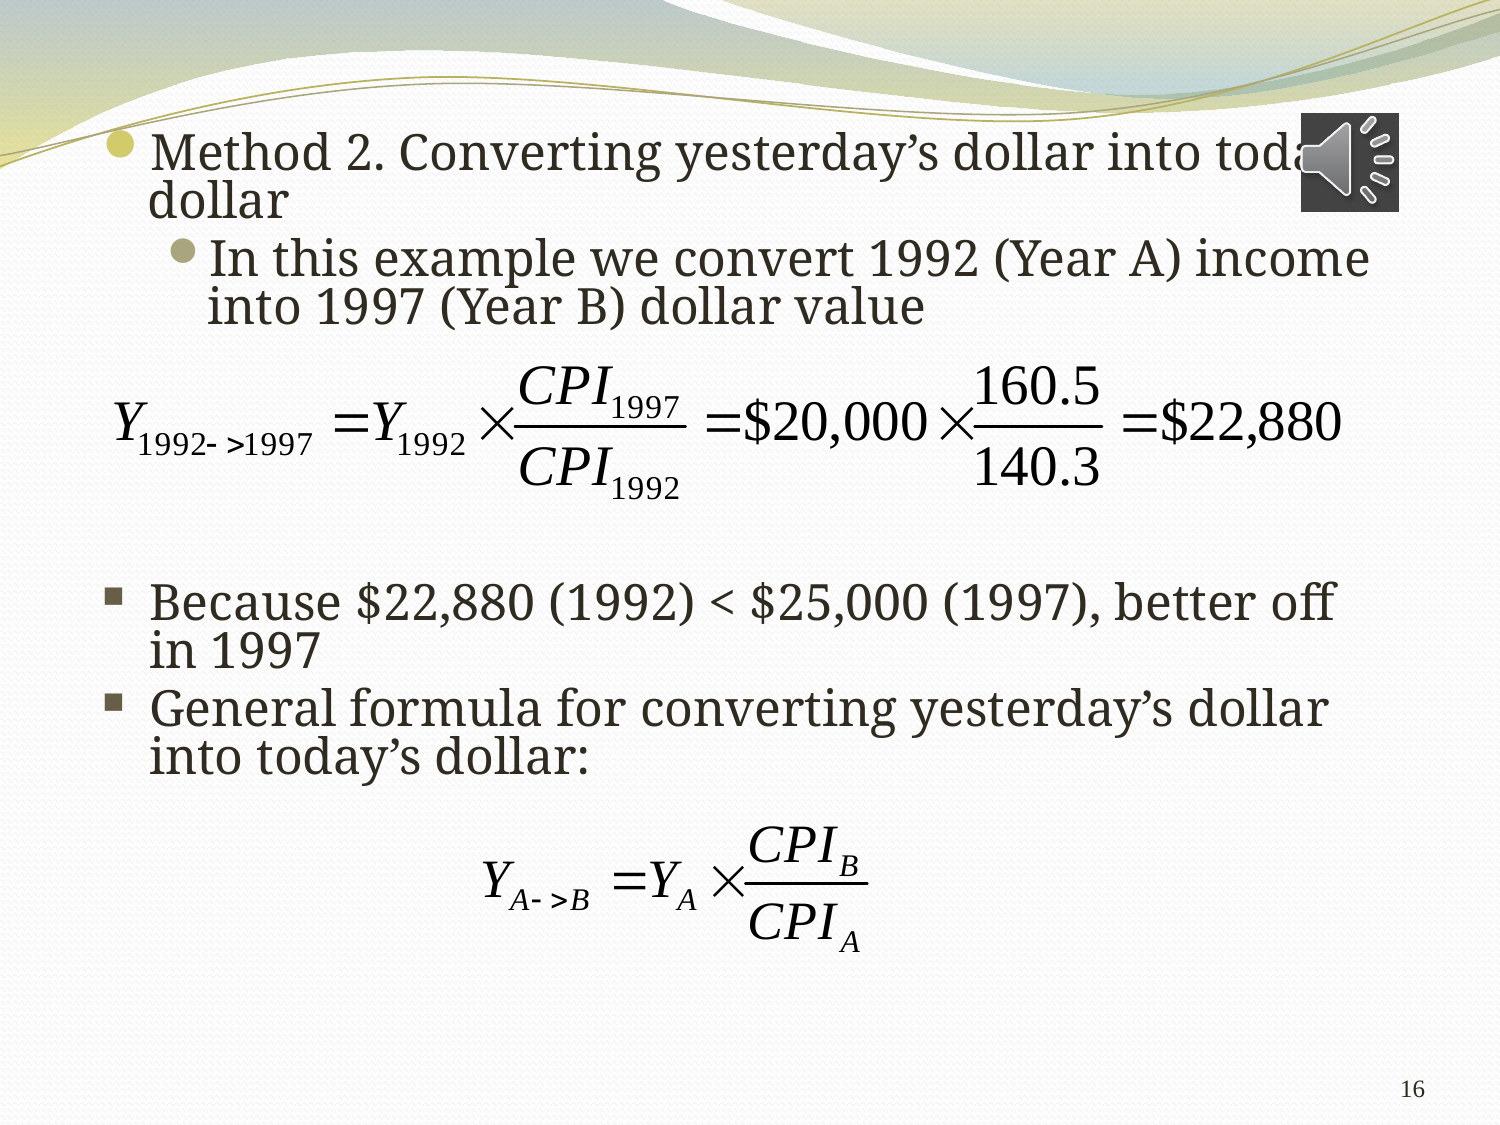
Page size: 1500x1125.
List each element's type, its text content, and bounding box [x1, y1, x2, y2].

list Method 2. Converting yesterday’s dollar into today’s dollar In this example we convert 1992 (Year A) income into 1997 (Year B) dollar value [87, 125, 1400, 325]
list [474, 811, 881, 965]
picture [1299, 112, 1401, 213]
text_box Because $22,880 (1992) < $25,000 (1997), better off in 1997 General formula for converting yesterday’s dollar into today’s dollar: [87, 574, 1350, 813]
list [105, 349, 1351, 513]
slide_number 16 [1299, 1042, 1425, 1103]
